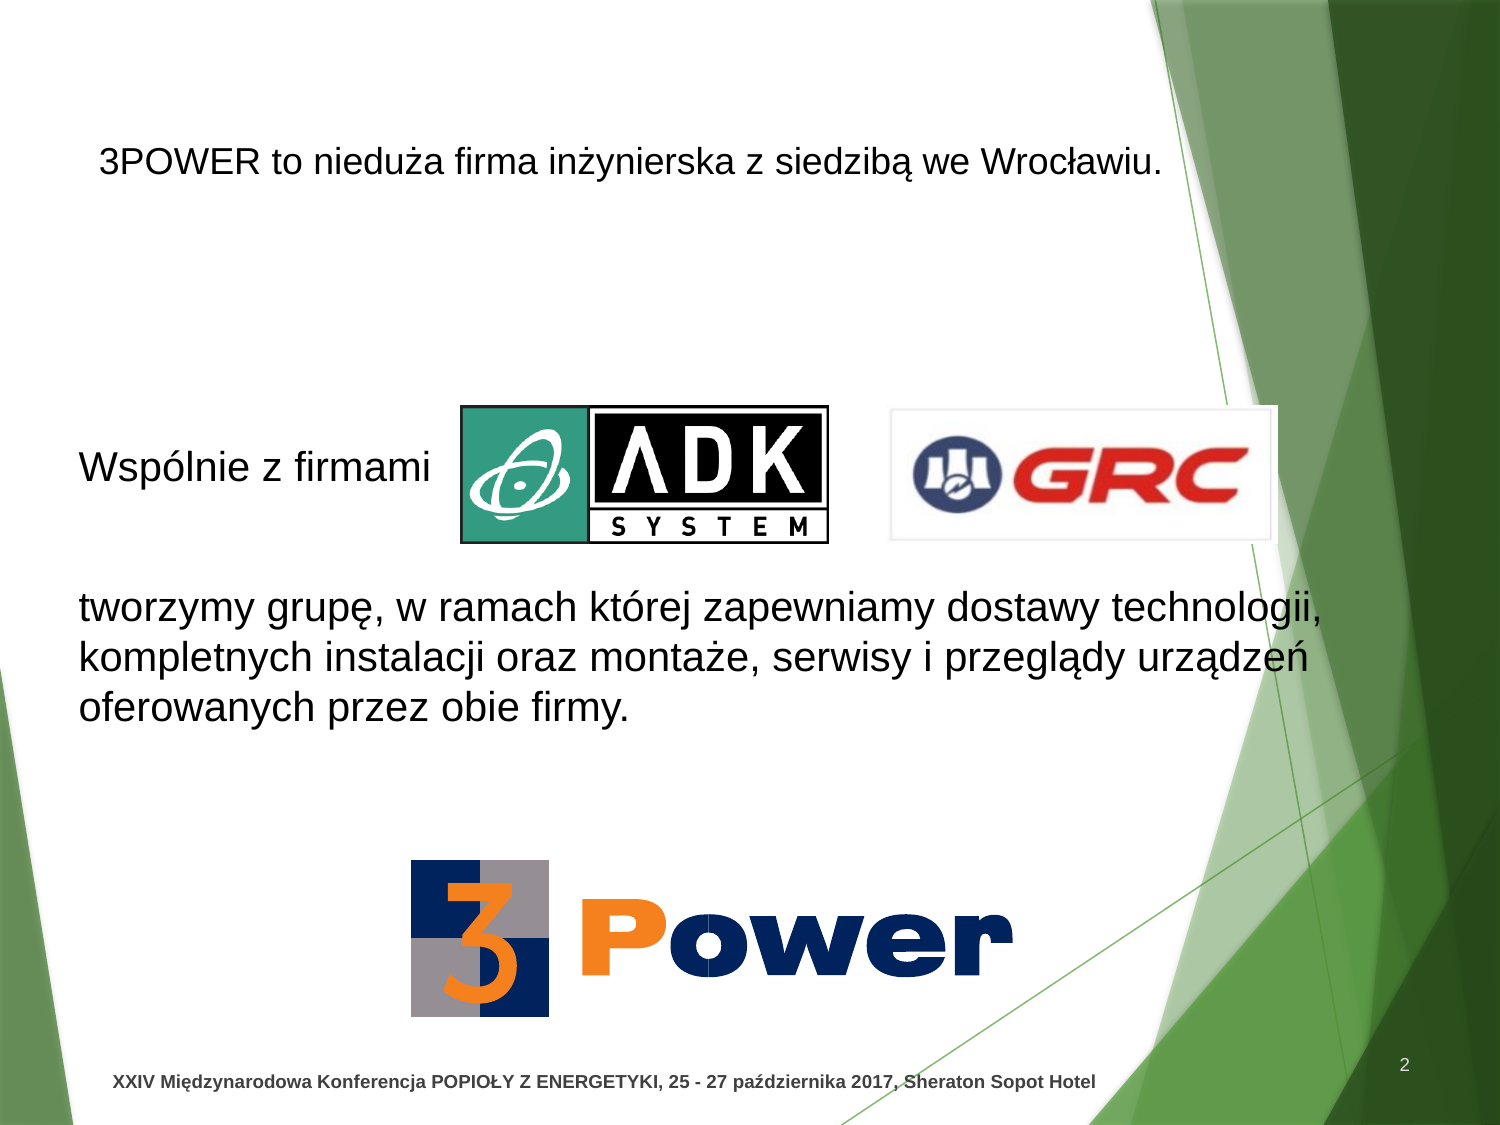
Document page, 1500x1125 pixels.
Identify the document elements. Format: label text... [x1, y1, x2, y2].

text_box Wspólnie z firmami tworzymy grupę, w ramach której zapewniamy dostawy technologii, kompletnych instalacji oraz montaże, serwisy i przeglądy urządzeń oferowanych przez obie firmy. [63, 432, 1392, 738]
slide_number 2 [1074, 1024, 1425, 1103]
text_box [76, 290, 1425, 1049]
picture [885, 405, 1279, 544]
text_box 3POWER to nieduża firma inżynierska z siedzibą we Wrocławiu. [84, 129, 1210, 190]
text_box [410, 859, 1013, 1018]
text_box XXIV Międzynarodowa Konferencja POPIOŁY Z ENERGETYKI, 25 - 27 października 2017, Sheraton Sopot Hotel [97, 1061, 1244, 1105]
picture [459, 405, 830, 544]
